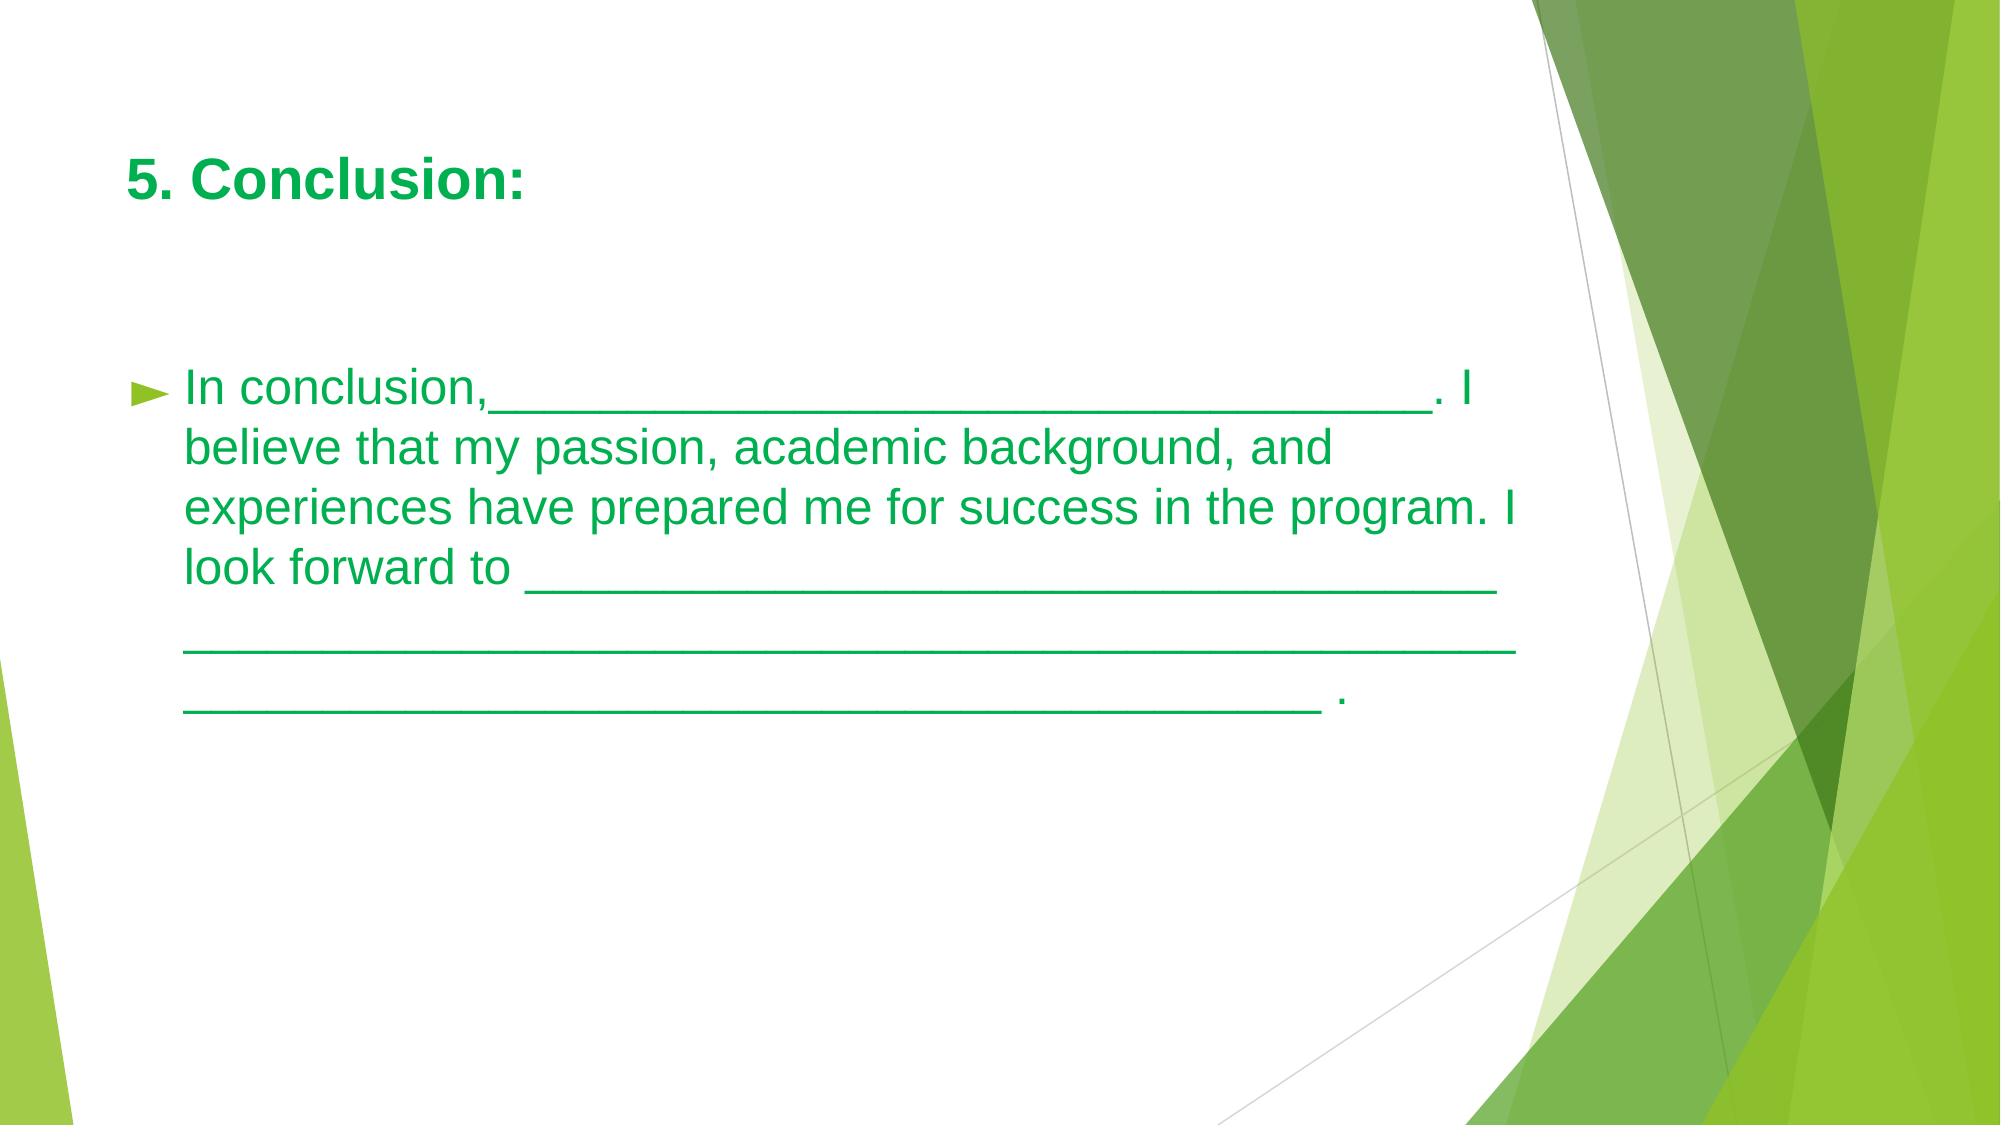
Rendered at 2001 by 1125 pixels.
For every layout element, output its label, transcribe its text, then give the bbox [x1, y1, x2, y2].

title 5. Conclusion: [111, 133, 1522, 266]
list In conclusion,__________________________________. I believe that my passion, academic background, and experiences have prepared me for success in the program. I look forward to ___________________________________ _________________________________________________________________________________________ . [93, 266, 1539, 992]
